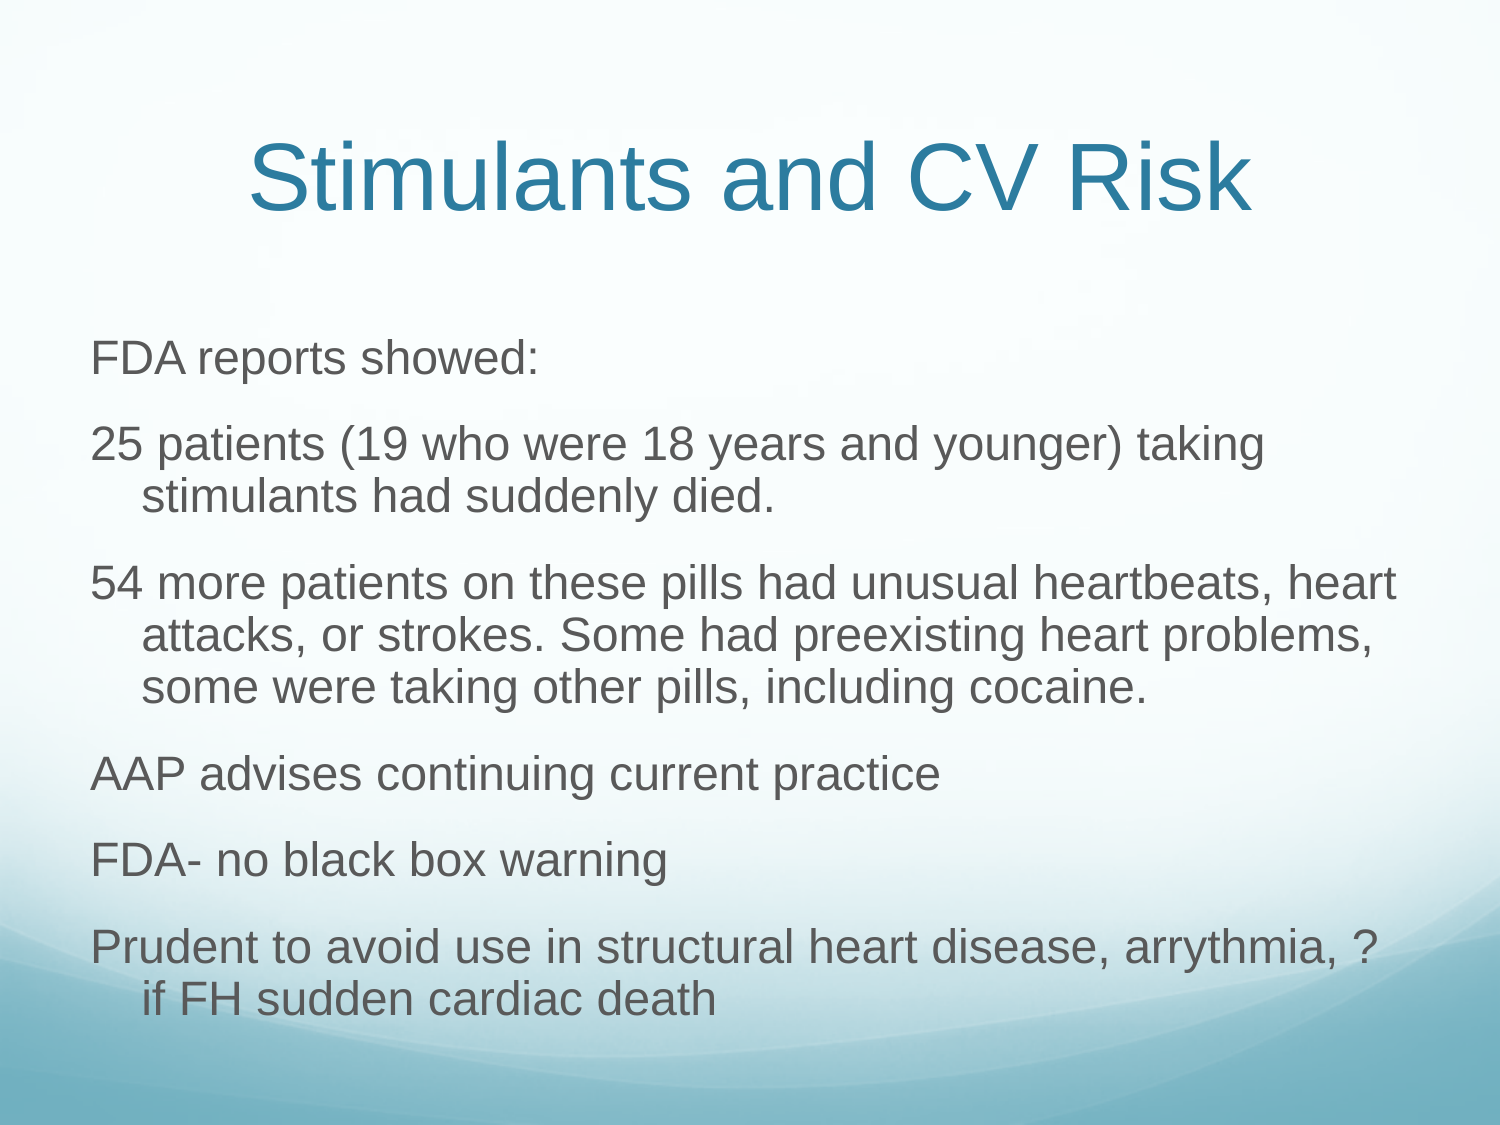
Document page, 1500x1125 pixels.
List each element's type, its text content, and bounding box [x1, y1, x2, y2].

title Stimulants and CV Risk [90, 17, 1410, 237]
list FDA reports showed: 25 patients (19 who were 18 years and younger) taking stimulants had suddenly died. 54 more patients on these pills had unusual heartbeats, heart attacks, or strokes. Some had preexisting heart problems, some were taking other pills, including cocaine. AAP advises continuing current practice FDA- no black box warning Prudent to avoid use in structural heart disease, arrythmia, ? if FH sudden cardiac death [75, 324, 1425, 1050]
